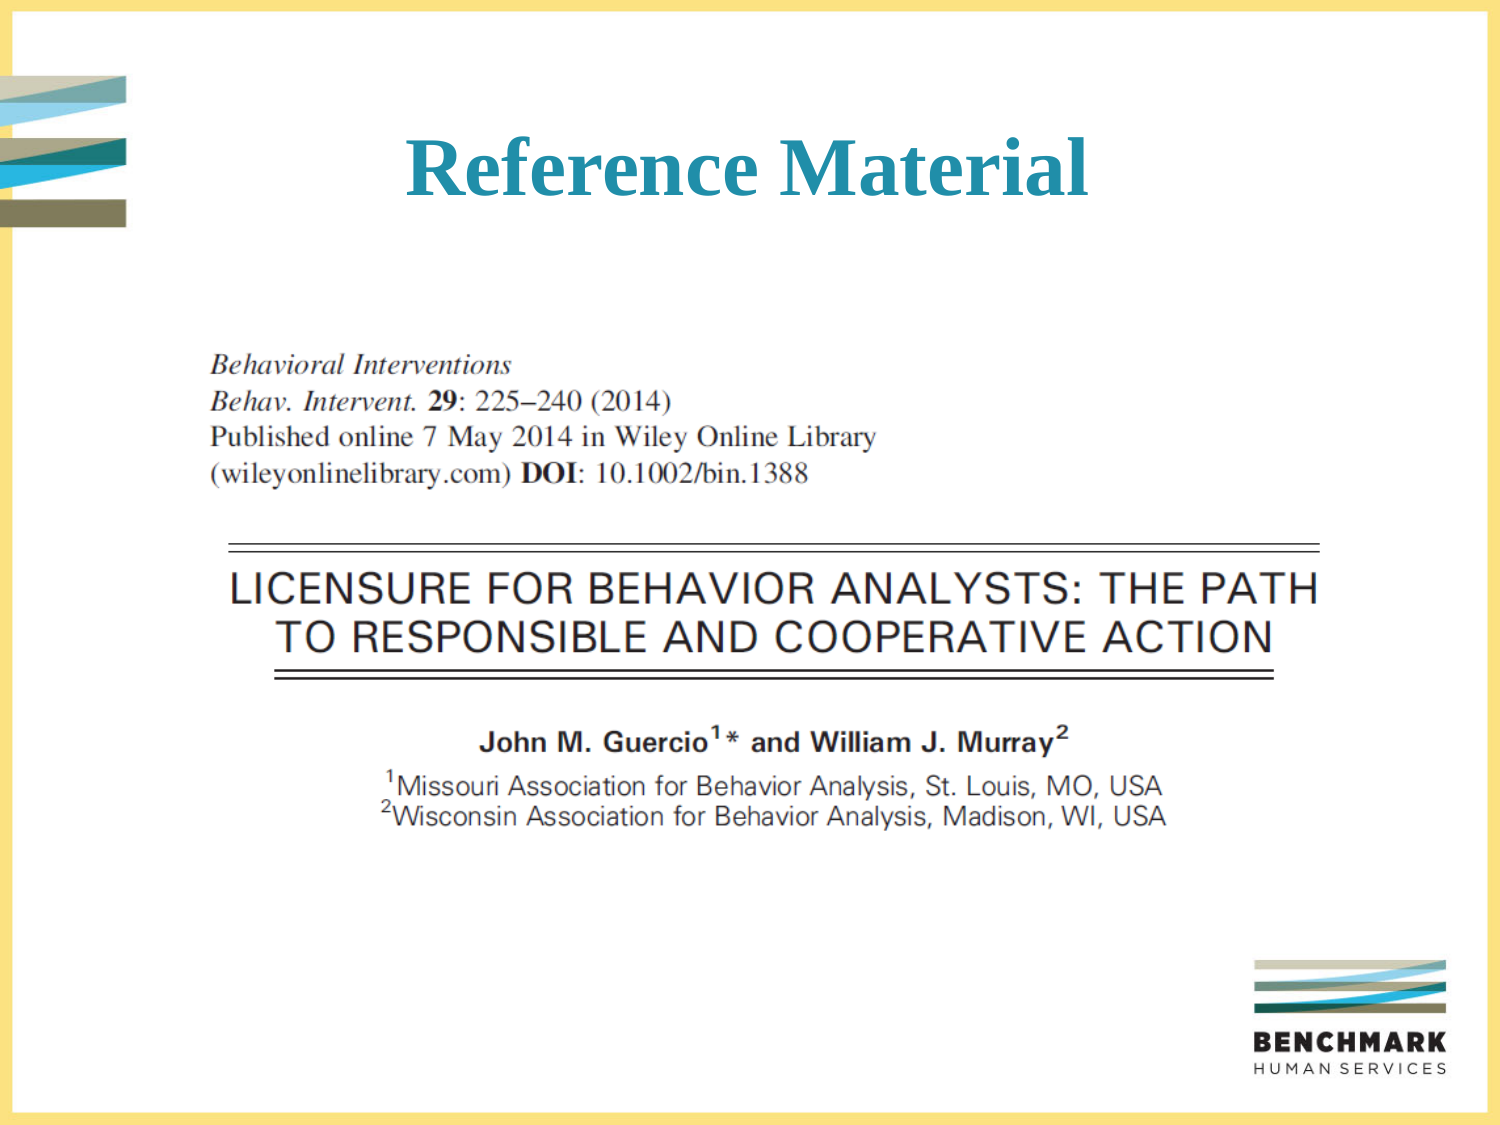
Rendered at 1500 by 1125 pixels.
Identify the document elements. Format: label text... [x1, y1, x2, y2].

title Reference Material [138, 104, 1358, 237]
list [137, 315, 1358, 903]
picture [0, 0, 1500, 1125]
